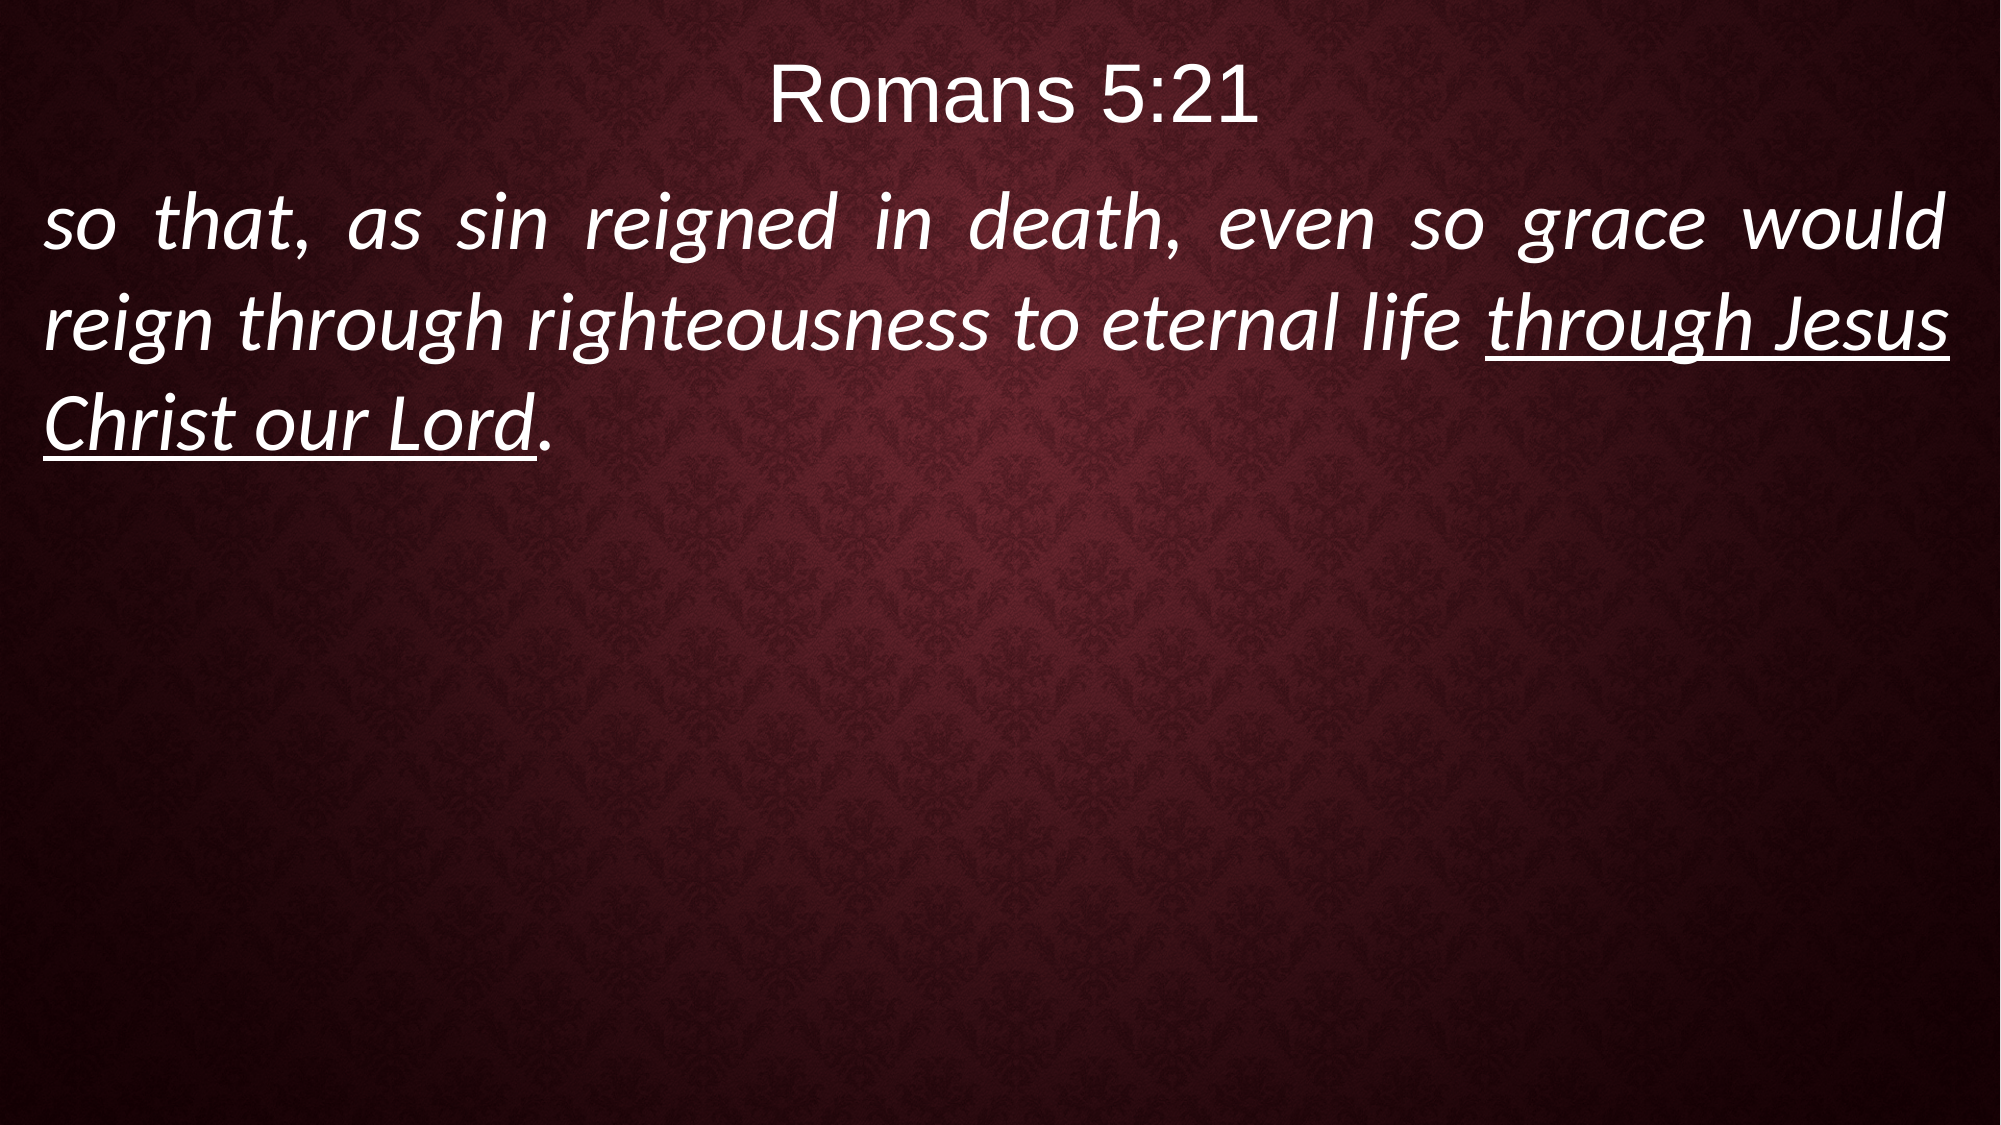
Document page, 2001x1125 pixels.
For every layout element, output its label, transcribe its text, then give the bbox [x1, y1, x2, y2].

text_box so that, as sin reigned in death, even so grace would reign through righteousness to eternal life through Jesus Christ our Lord. [28, 159, 1965, 475]
text_box Romans 5:21 [55, 31, 1974, 146]
